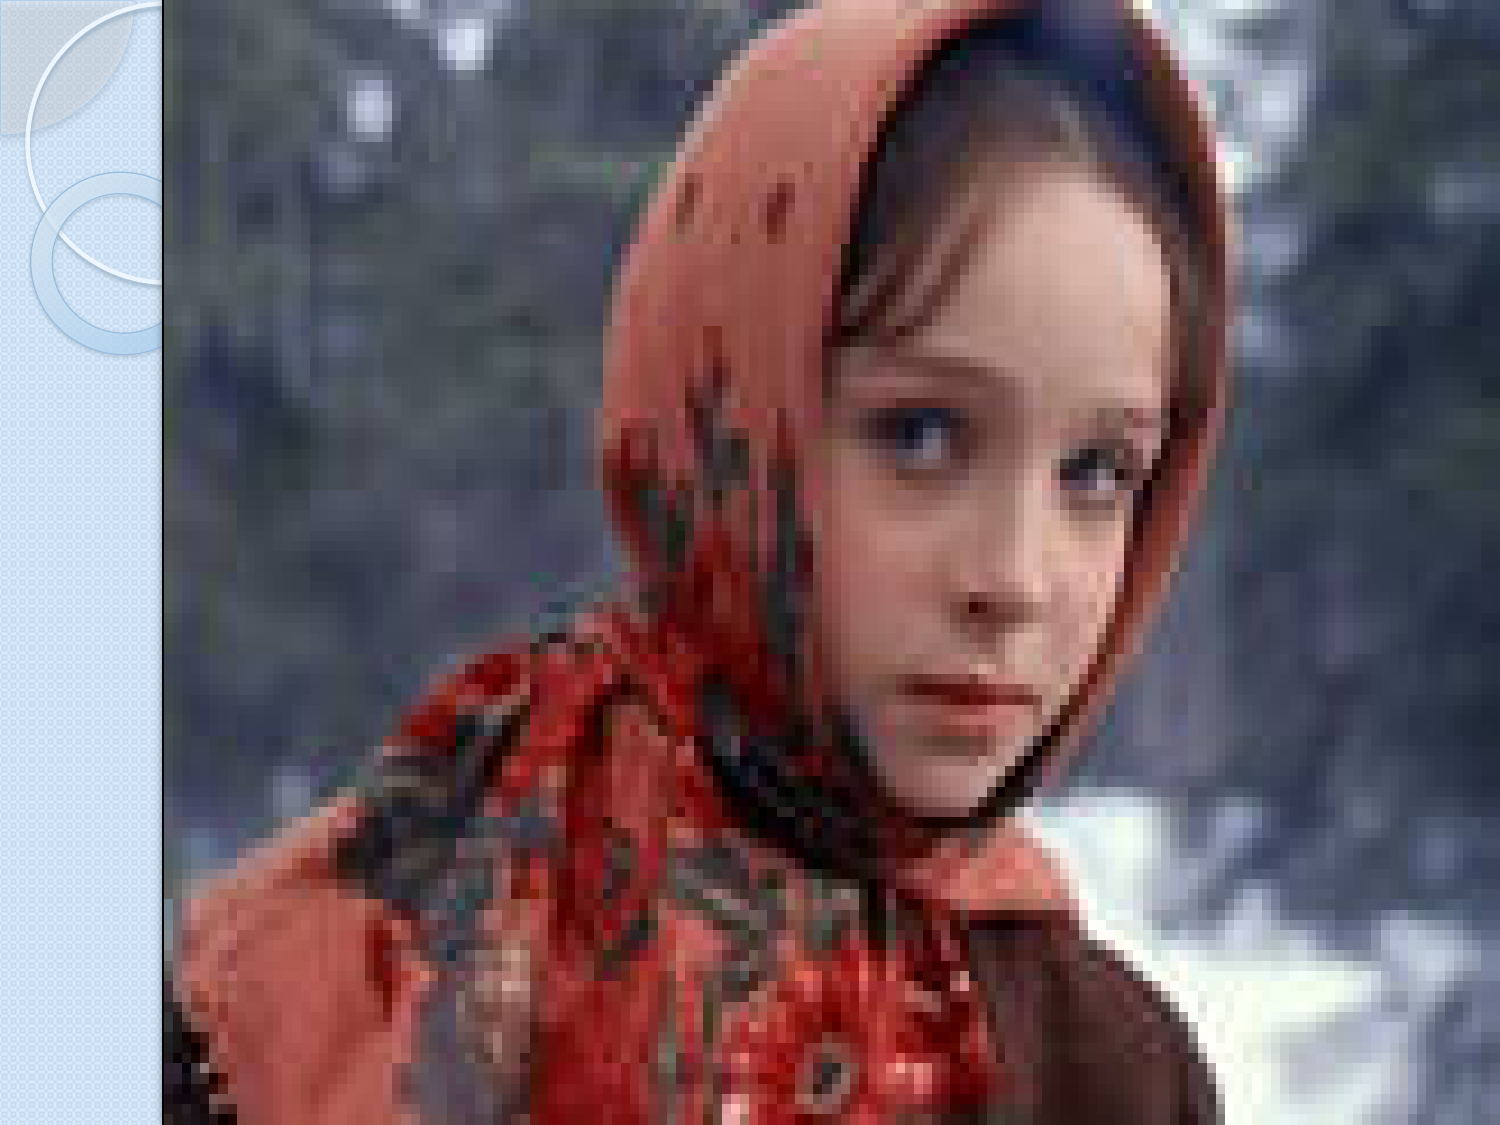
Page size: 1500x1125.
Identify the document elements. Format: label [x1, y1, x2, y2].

list [163, 0, 1500, 1125]
